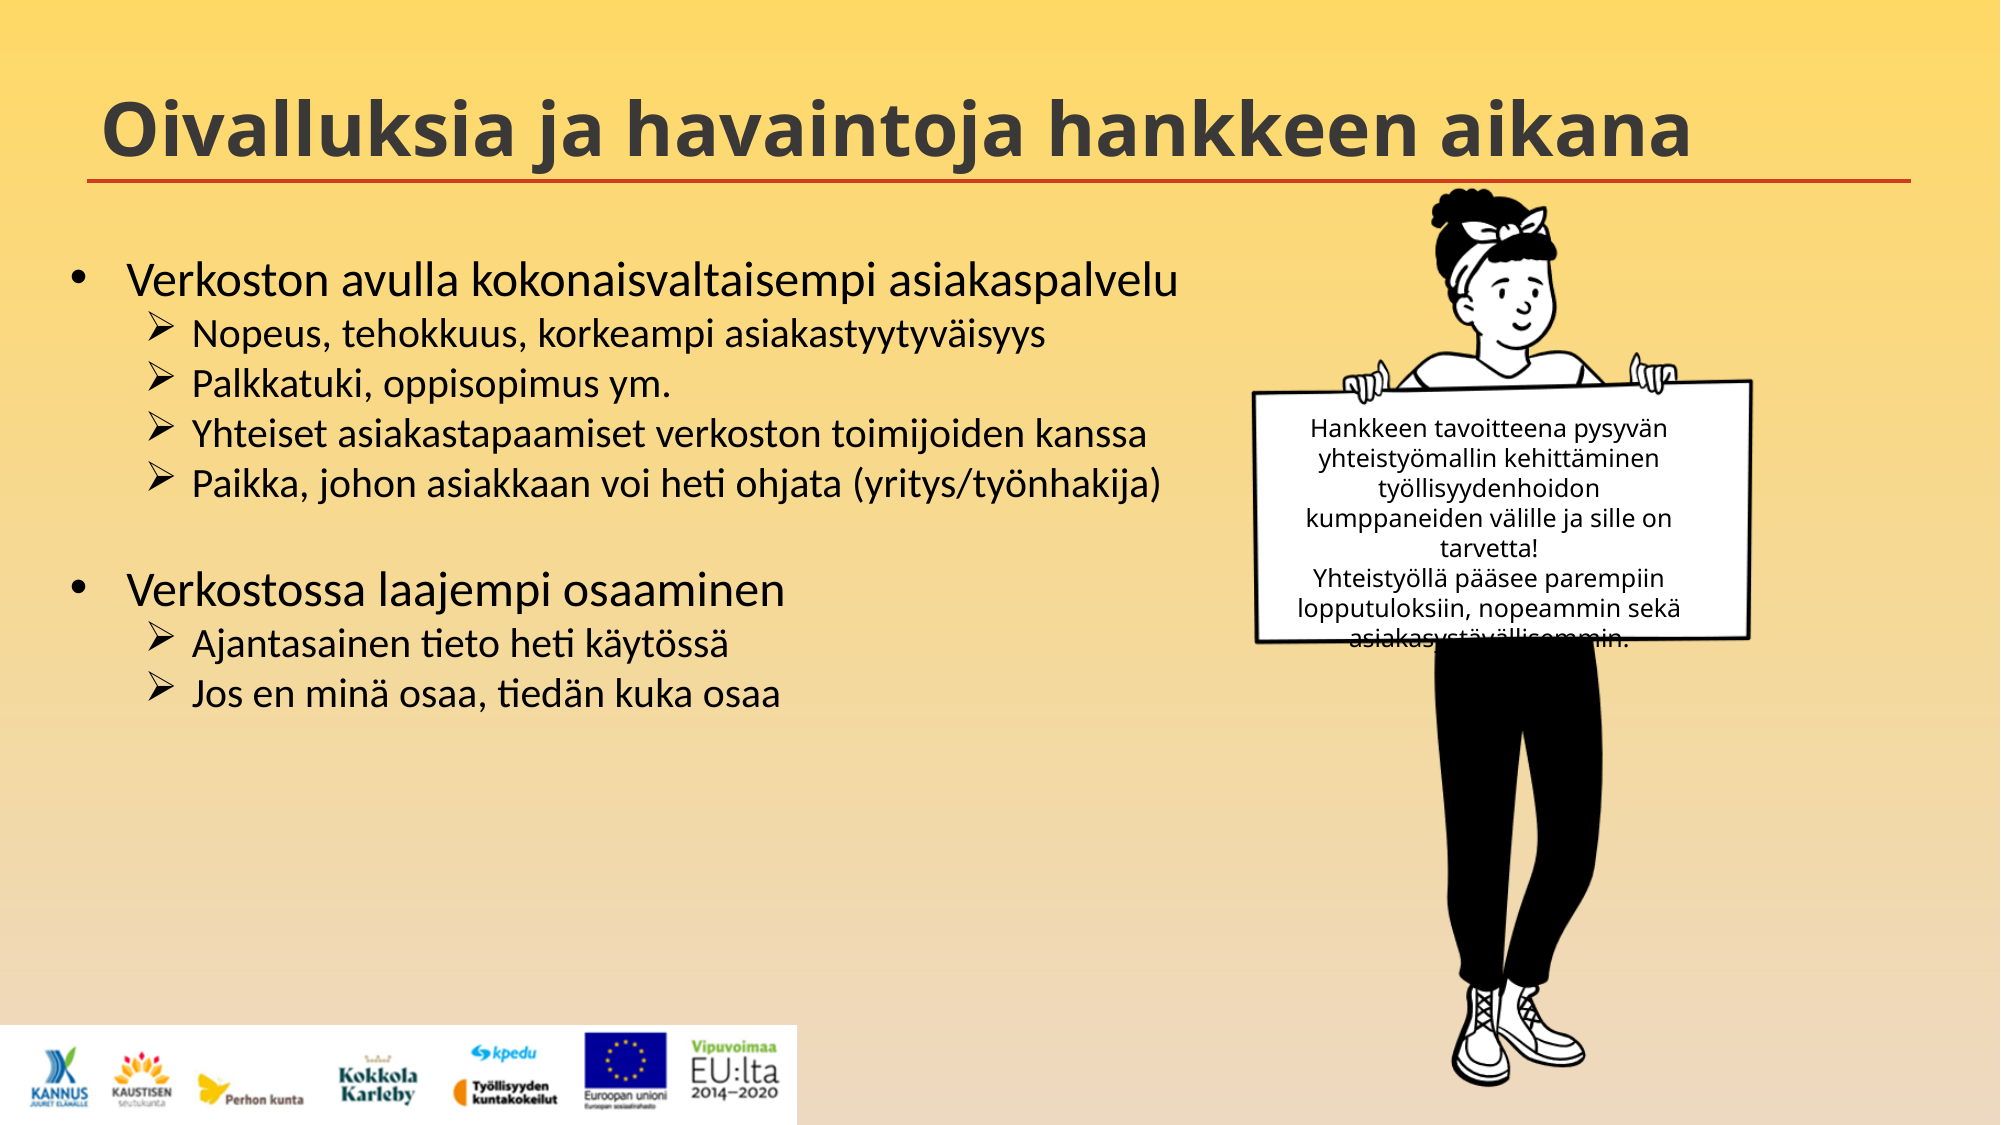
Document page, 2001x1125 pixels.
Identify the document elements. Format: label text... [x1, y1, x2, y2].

title Oivalluksia ja havaintoja hankkeen aikana [85, 73, 1926, 179]
picture [1242, 180, 1761, 1097]
list Verkoston avulla kokonaisvaltaisempi asiakaspalvelu Nopeus, tehokkuus, korkeampi asiakastyytyväisyys Palkkatuki, oppisopimus ym. Yhteiset asiakastapaamiset verkoston toimijoiden kanssa Paikka, johon asiakkaan voi heti ohjata (yritys/työnhakija) Verkostossa laajempi osaaminen Ajantasainen tieto heti käytössä Jos en minä osaa, tiedän kuka osaa [55, 238, 1242, 1079]
picture [0, 1025, 799, 1125]
